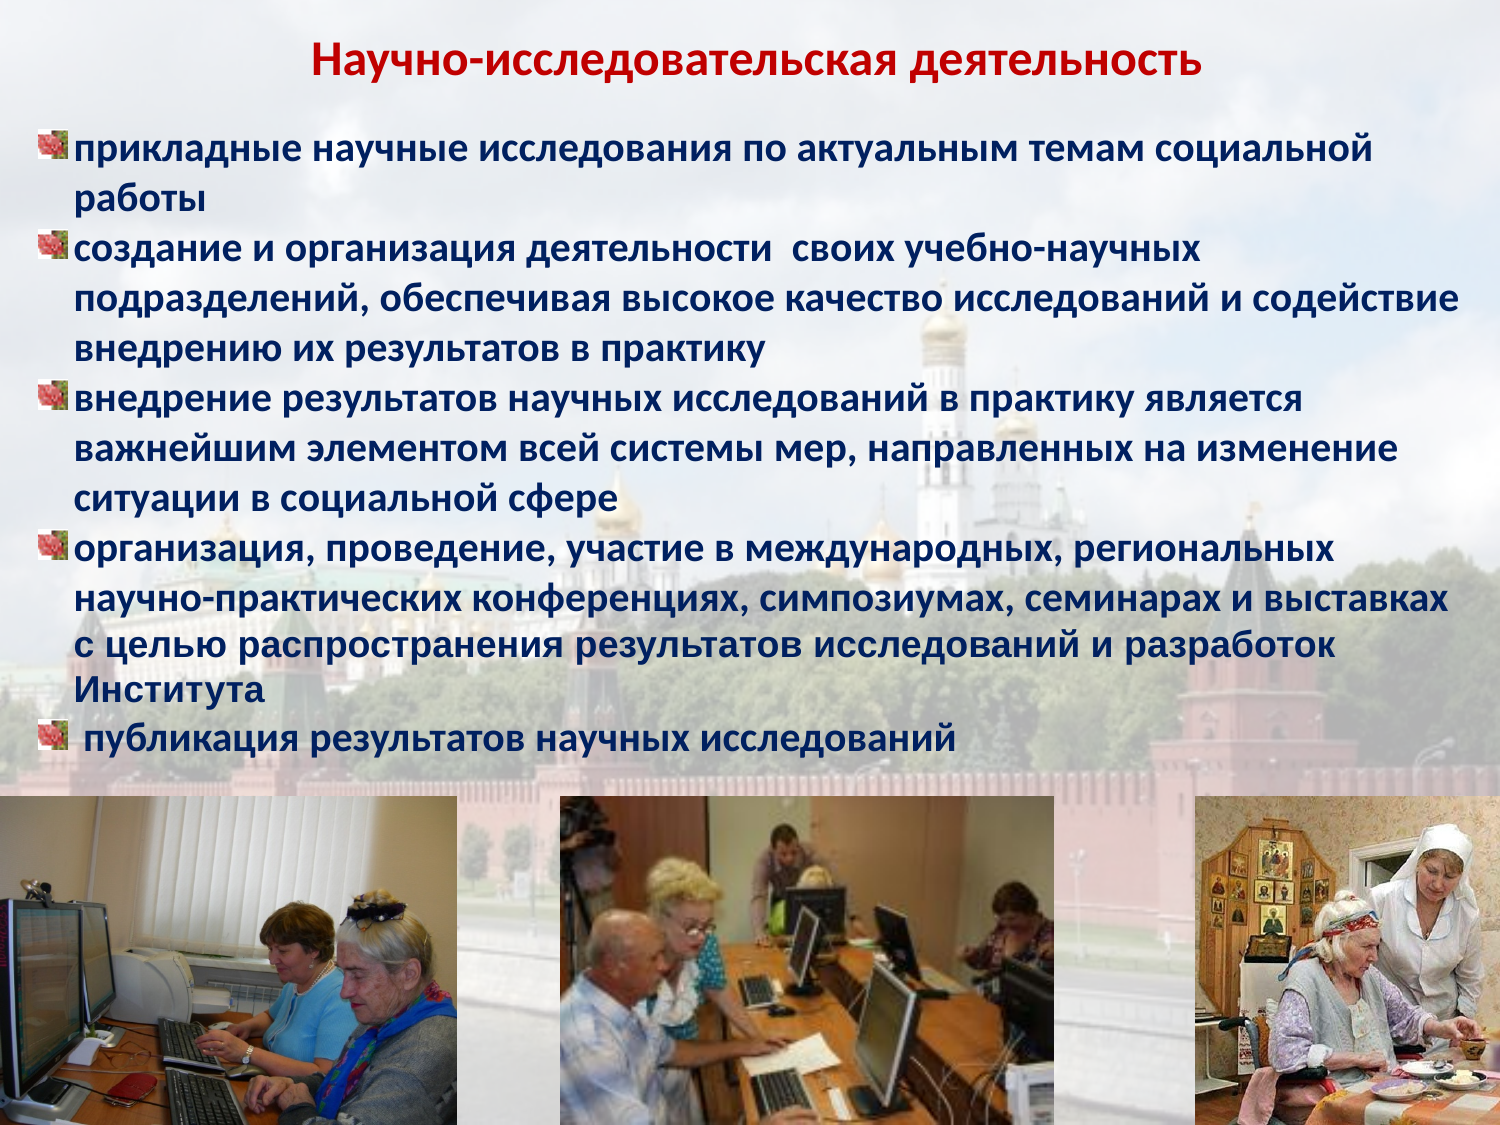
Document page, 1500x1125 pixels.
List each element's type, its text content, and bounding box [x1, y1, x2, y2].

picture [38, 529, 68, 560]
picture [38, 229, 68, 259]
text_box прикладные научные исследования по актуальным темам социальной работы создание и организация деятельности своих учебно-научных подразделений, обеспечивая высокое качество исследований и содействие внедрению их результатов в практику внедрение результатов научных исследований в практику является важнейшим элементом всей системы мер, направленных на изменение ситуации в социальной сфере организация, проведение, участие в международных, региональных научно-практических конференциях, симпозиумах, семинарах и выставках с целью распространения результатов исследований и разработок Института публикация результатов научных исследований [23, 112, 1477, 767]
picture [560, 796, 1054, 1125]
picture [38, 379, 68, 410]
text_box Научно-исследовательская деятельность [81, 0, 1432, 112]
picture [1195, 796, 1500, 1125]
picture [0, 796, 458, 1125]
picture [38, 719, 68, 750]
picture [38, 129, 68, 159]
